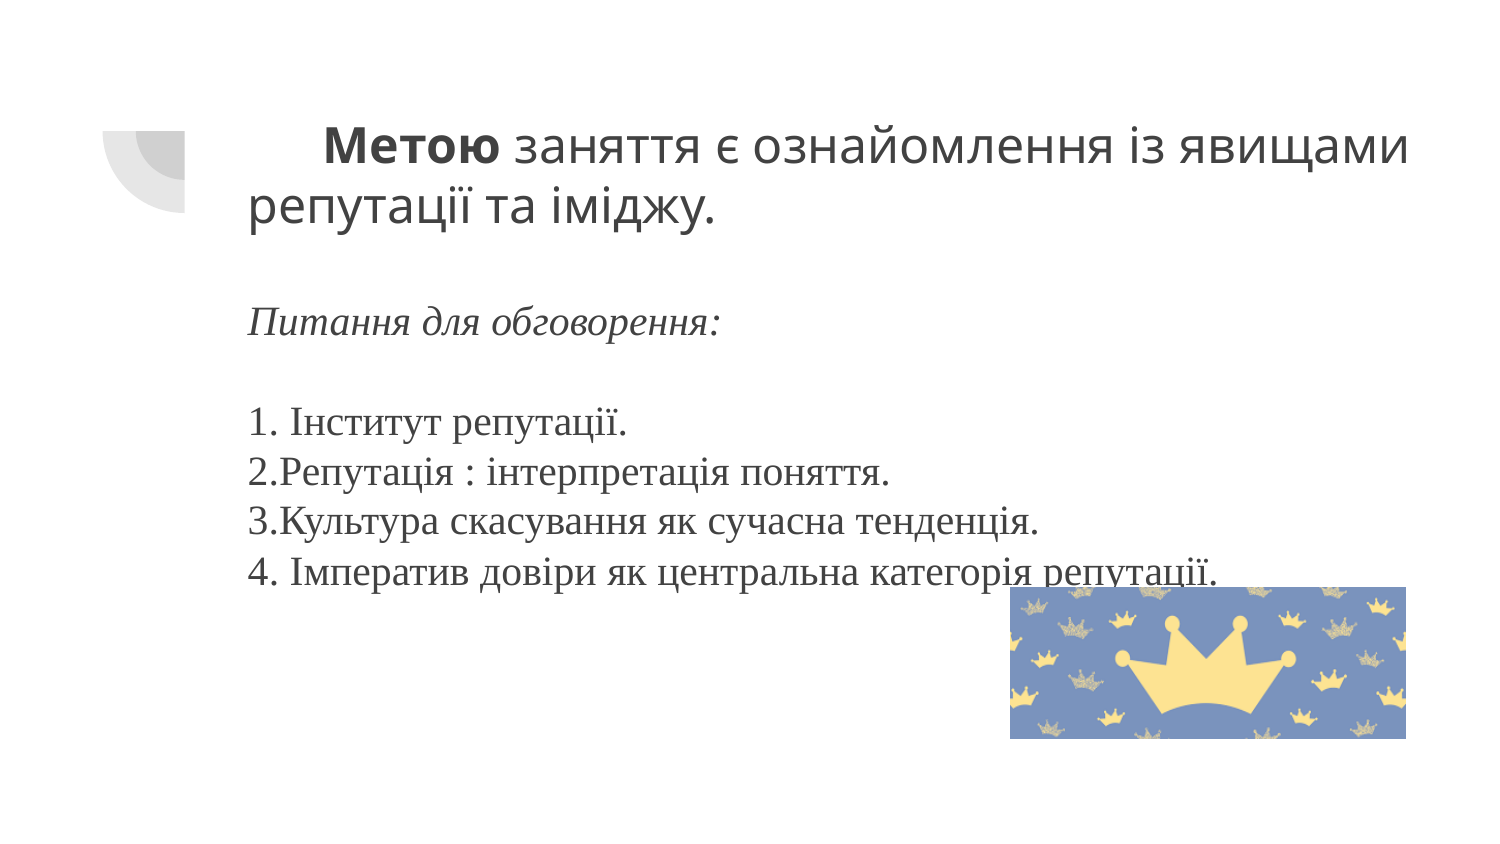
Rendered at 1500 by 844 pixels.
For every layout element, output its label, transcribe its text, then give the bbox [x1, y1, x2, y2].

picture [1010, 586, 1406, 740]
title Метою заняття є ознайомлення із явищами репутації та іміджу. Питання для обговорення: 1. Інститут репутації. 2.Репутація : інтерпретація поняття. 3.Культура скасування як сучасна тенденція. 4. Імператив довіри як центральна категорія репутації. [157, 98, 1435, 754]
